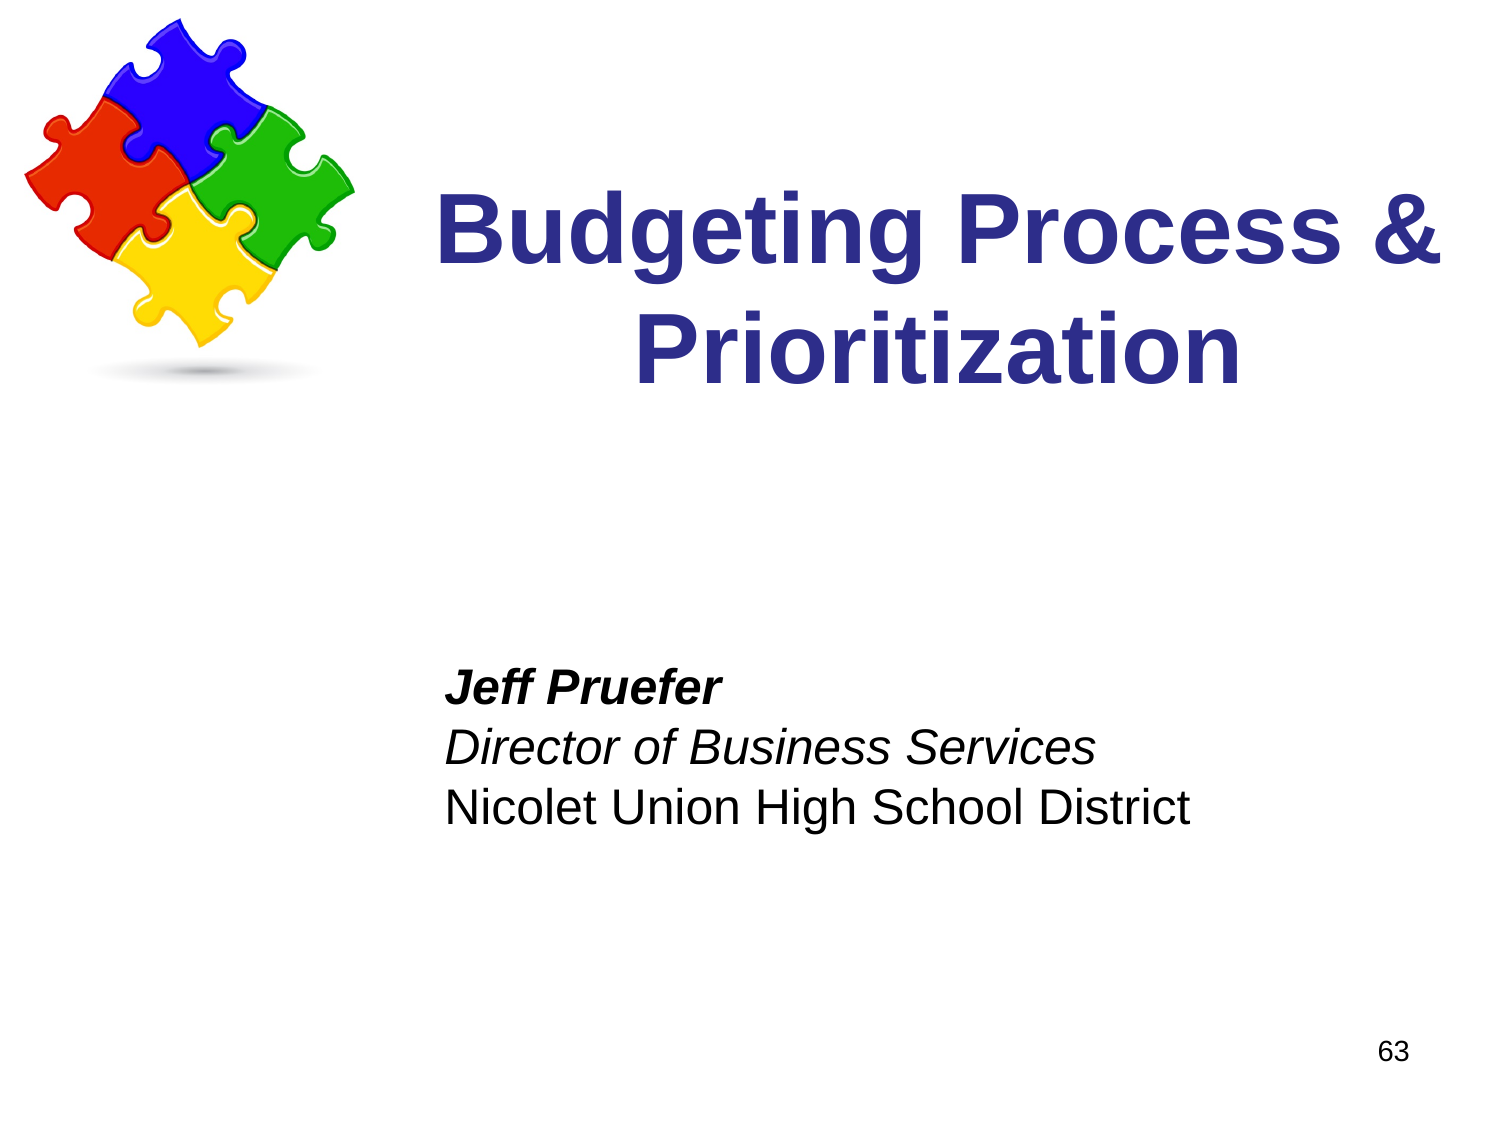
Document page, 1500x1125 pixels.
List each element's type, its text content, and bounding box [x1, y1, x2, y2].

text_box Budgeting Process & Prioritization [378, 18, 1500, 549]
slide_number 63 [1074, 1024, 1425, 1103]
picture [24, 17, 355, 385]
text_box Jeff Pruefer Director of Business Services Nicolet Union High School District [354, 647, 1438, 845]
